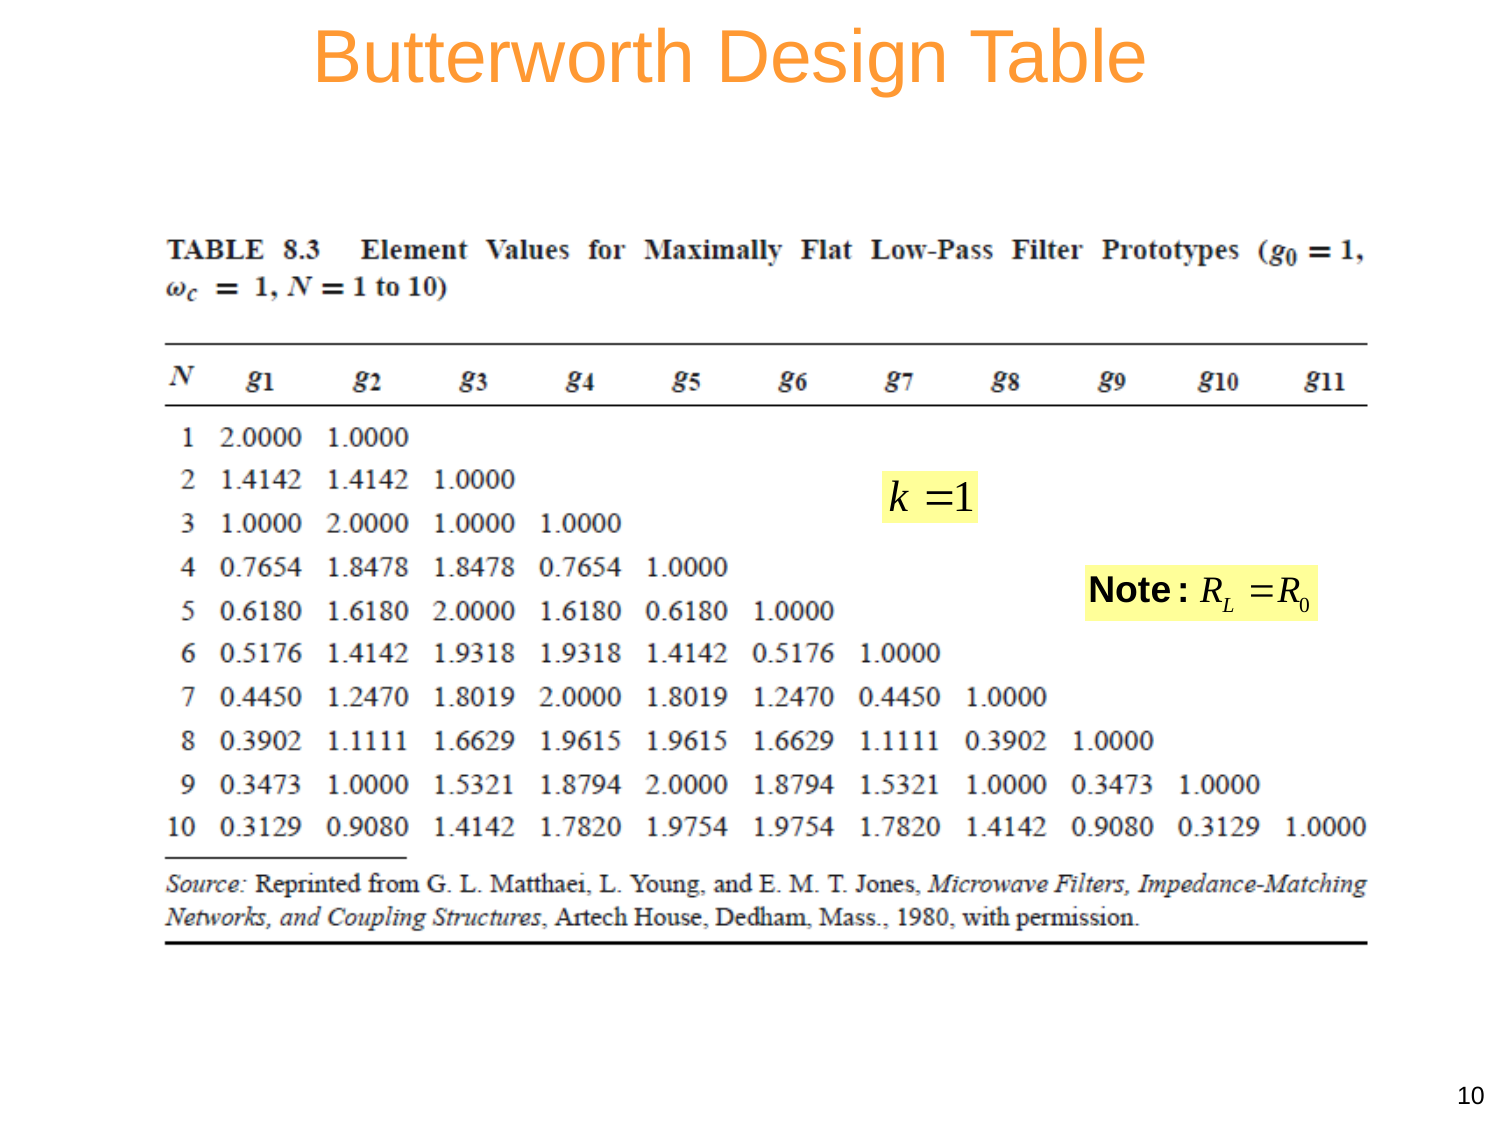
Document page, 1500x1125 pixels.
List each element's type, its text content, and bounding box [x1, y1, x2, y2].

slide_number 10 [1149, 1065, 1500, 1125]
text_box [881, 471, 978, 523]
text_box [1084, 565, 1319, 622]
text_box Butterworth Design Table [297, 0, 1164, 105]
picture [125, 219, 1431, 982]
